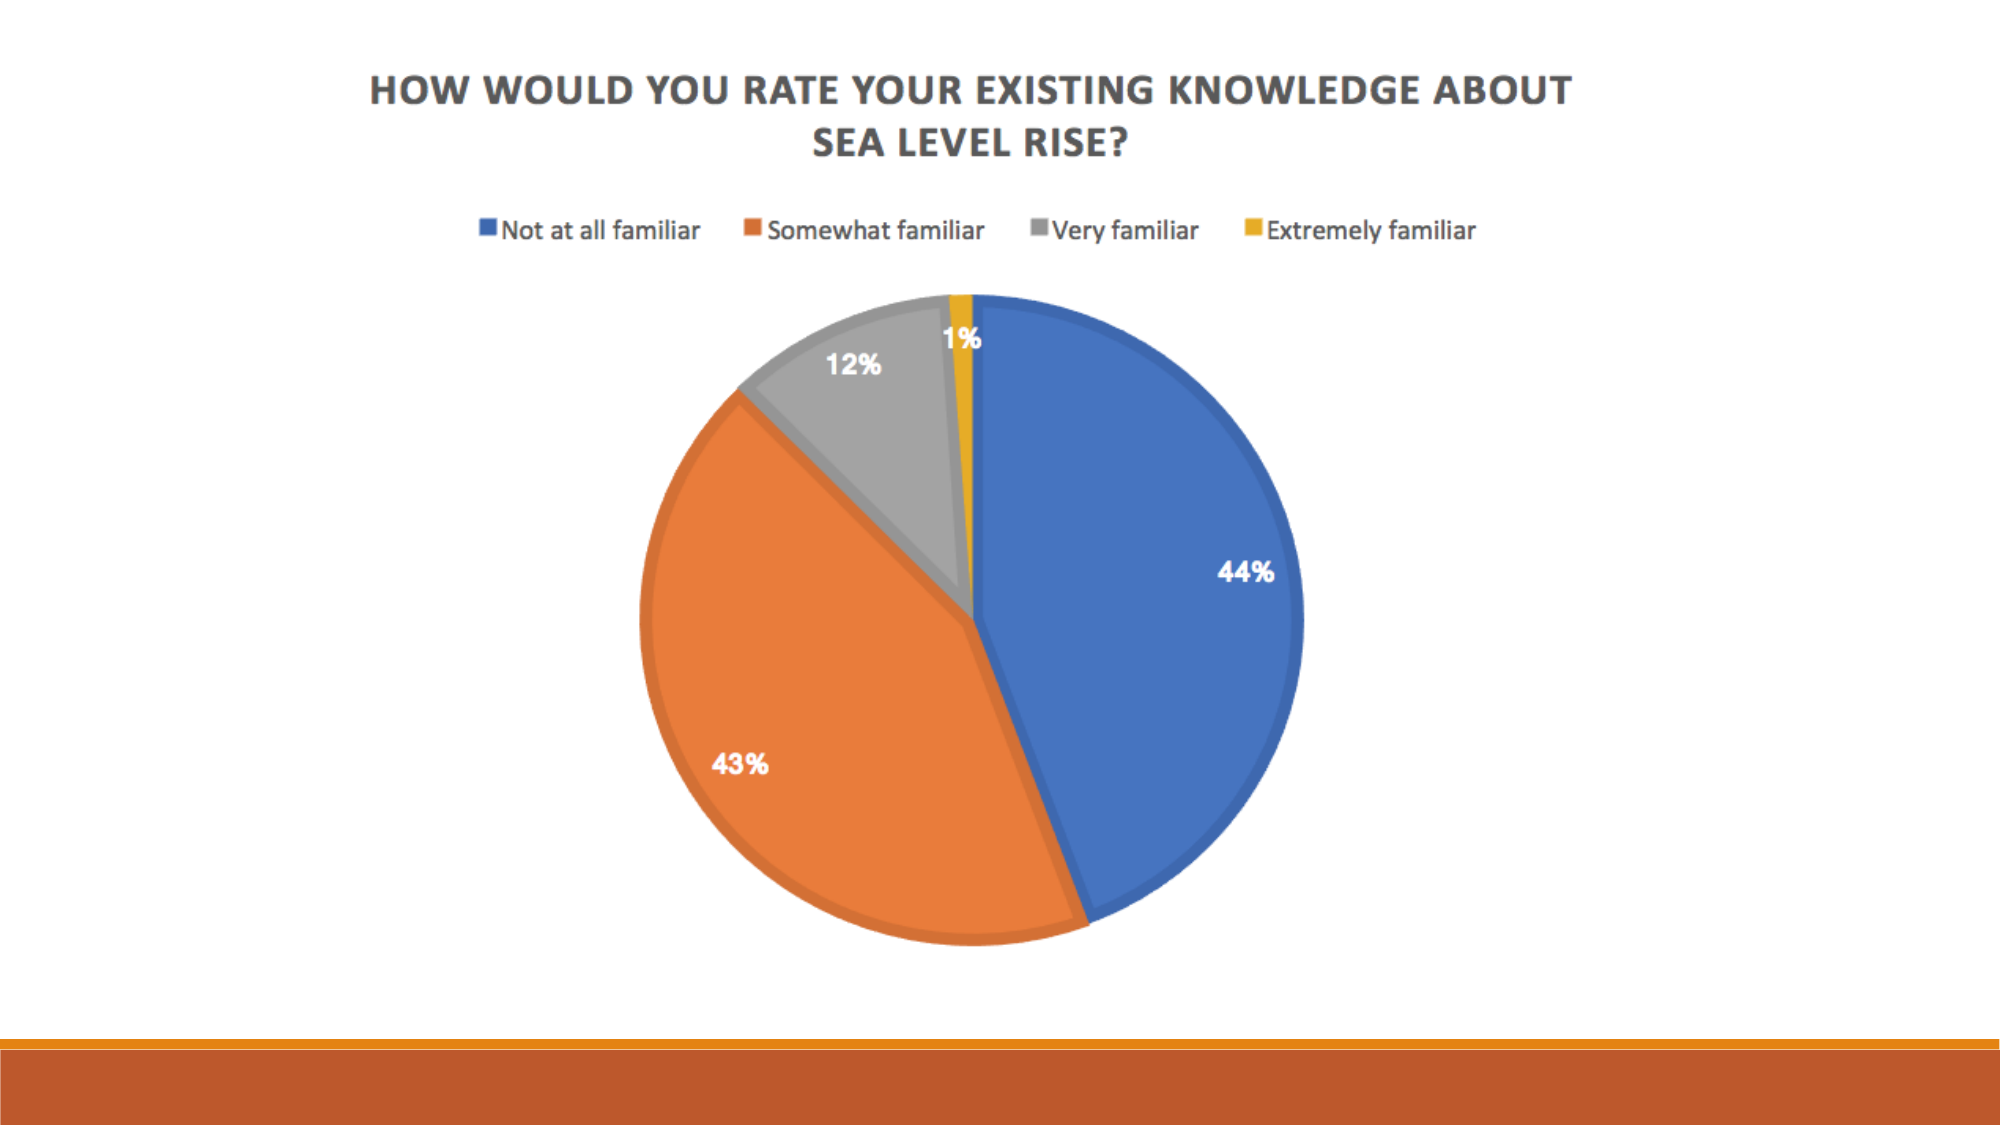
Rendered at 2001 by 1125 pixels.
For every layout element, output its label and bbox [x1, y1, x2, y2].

picture [352, 55, 1588, 969]
